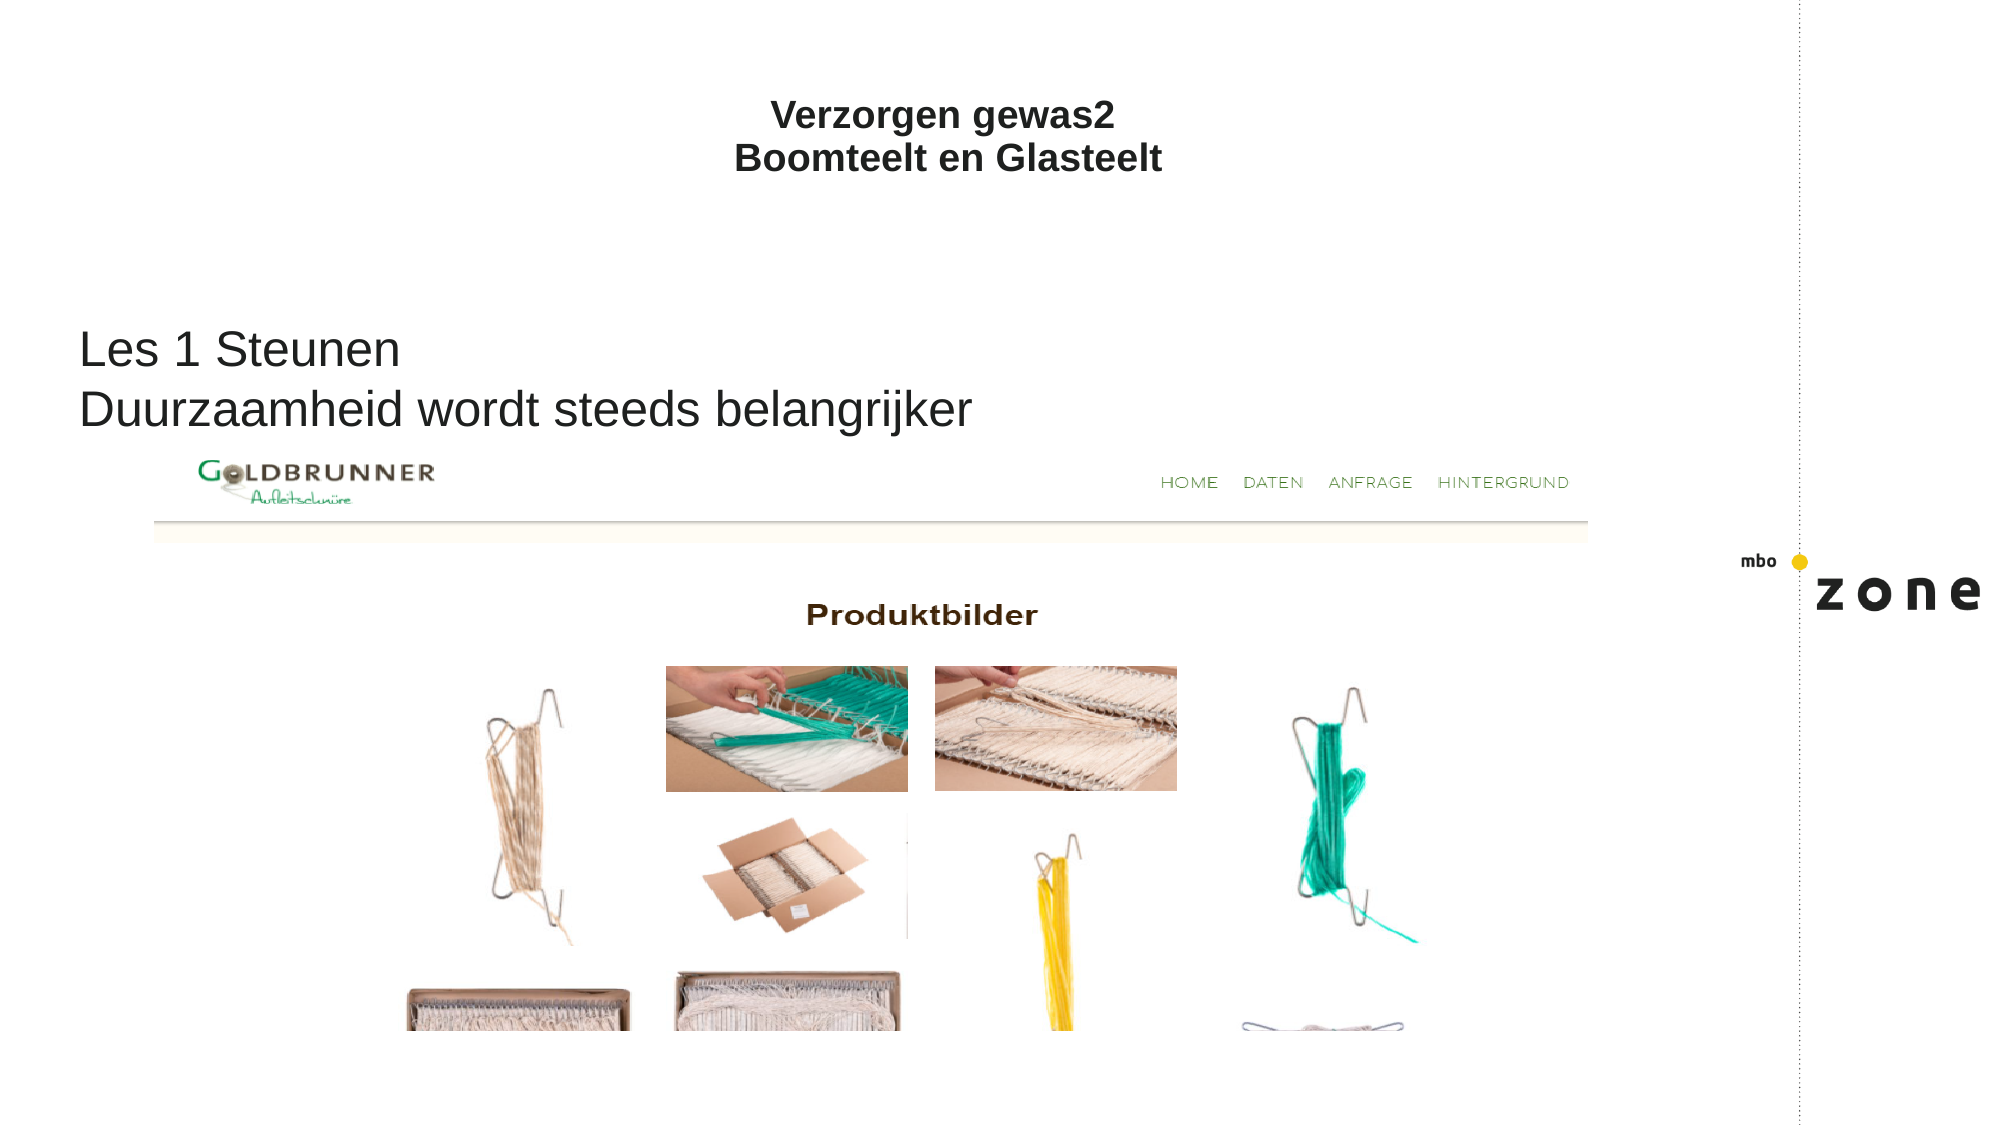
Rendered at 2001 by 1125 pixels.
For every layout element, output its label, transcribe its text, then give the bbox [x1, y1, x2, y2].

list Les 1 Steunen Duurzaamheid wordt steeds belangrijker [78, 316, 1922, 1031]
title Verzorgen gewas2 Boomteelt en Glasteelt [124, 94, 1774, 272]
picture [1596, 0, 2001, 1125]
picture [154, 446, 1588, 1031]
